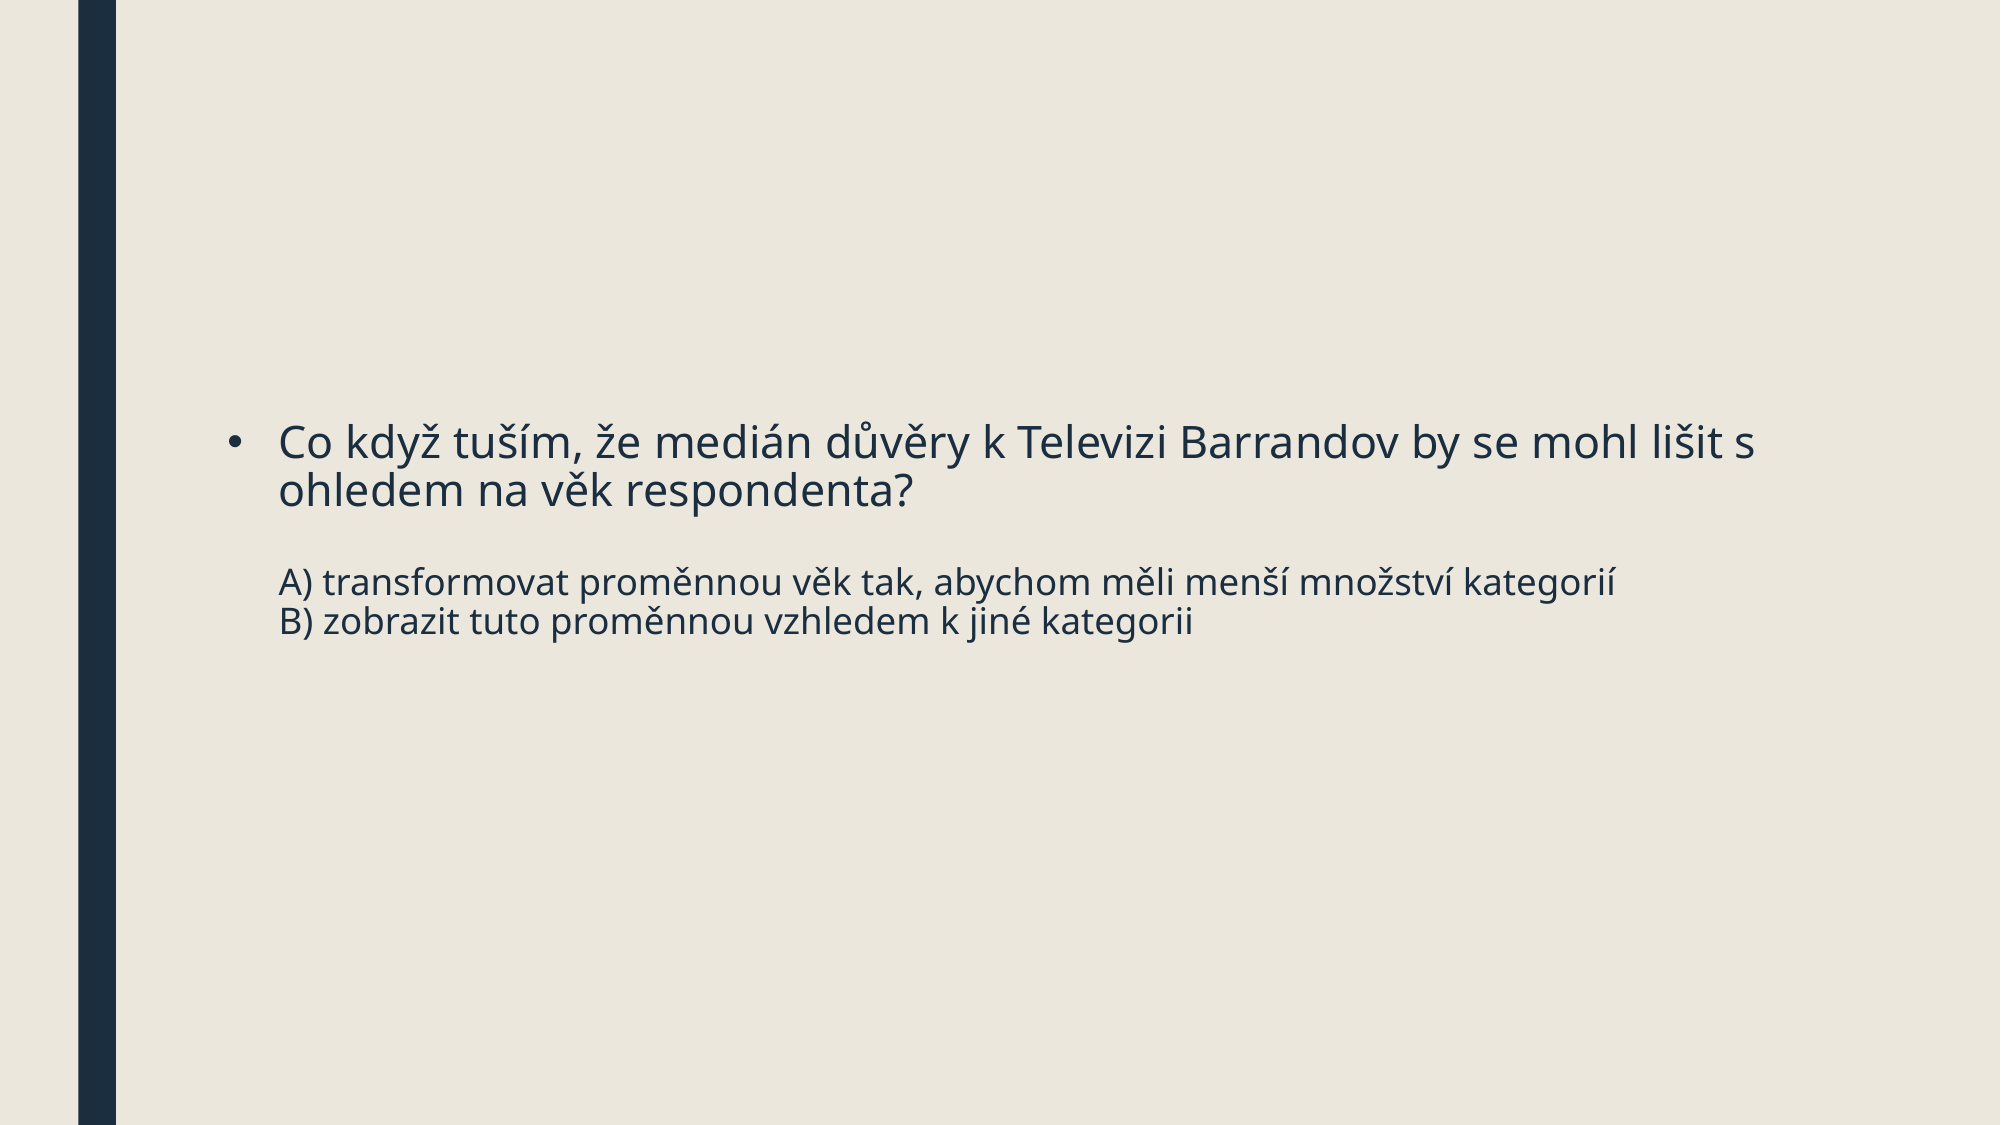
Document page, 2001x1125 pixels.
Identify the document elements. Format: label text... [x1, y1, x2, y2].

title Co když tuším, že medián důvěry k Televizi Barrandov by se mohl lišit s ohledem na věk respondenta? A) transformovat proměnnou věk tak, abychom měli menší množství kategorií B) zobrazit tuto proměnnou vzhledem k jiné kategorii [212, 412, 1788, 713]
